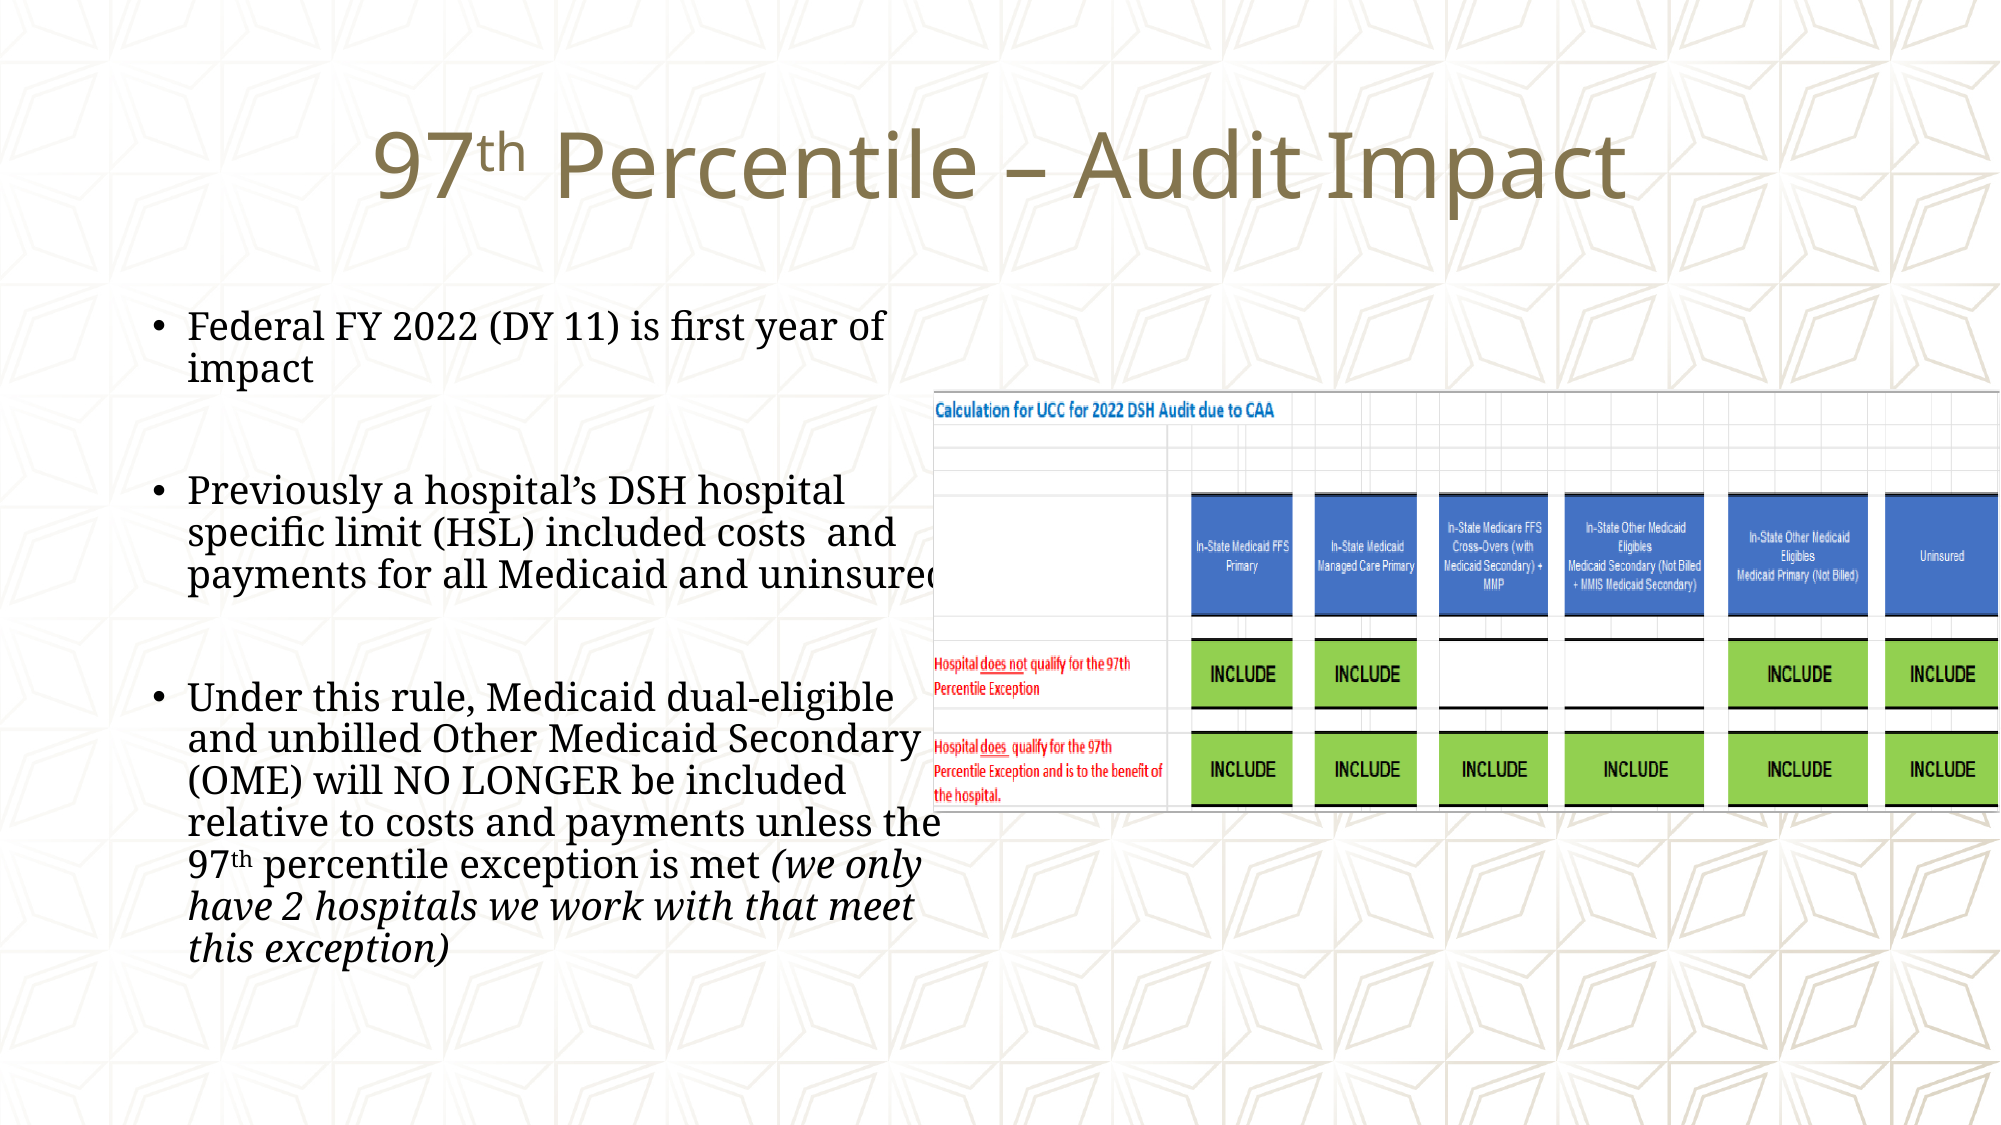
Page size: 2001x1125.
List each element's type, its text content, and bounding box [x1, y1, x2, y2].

picture [0, 0, 2001, 1125]
text_box Federal FY 2022 (DY 11) is first year of impact Previously a hospital’s DSH hospital specific limit (HSL) included costs and payments for all Medicaid and uninsured Under this rule, Medicaid dual-eligible and unbilled Other Medicaid Secondary (OME) will NO LONGER be included relative to costs and payments unless the 97th percentile exception is met (we only have 2 hospitals we work with that meet this exception) [137, 299, 988, 1014]
title 97th Percentile – Audit Impact [137, 59, 1863, 278]
